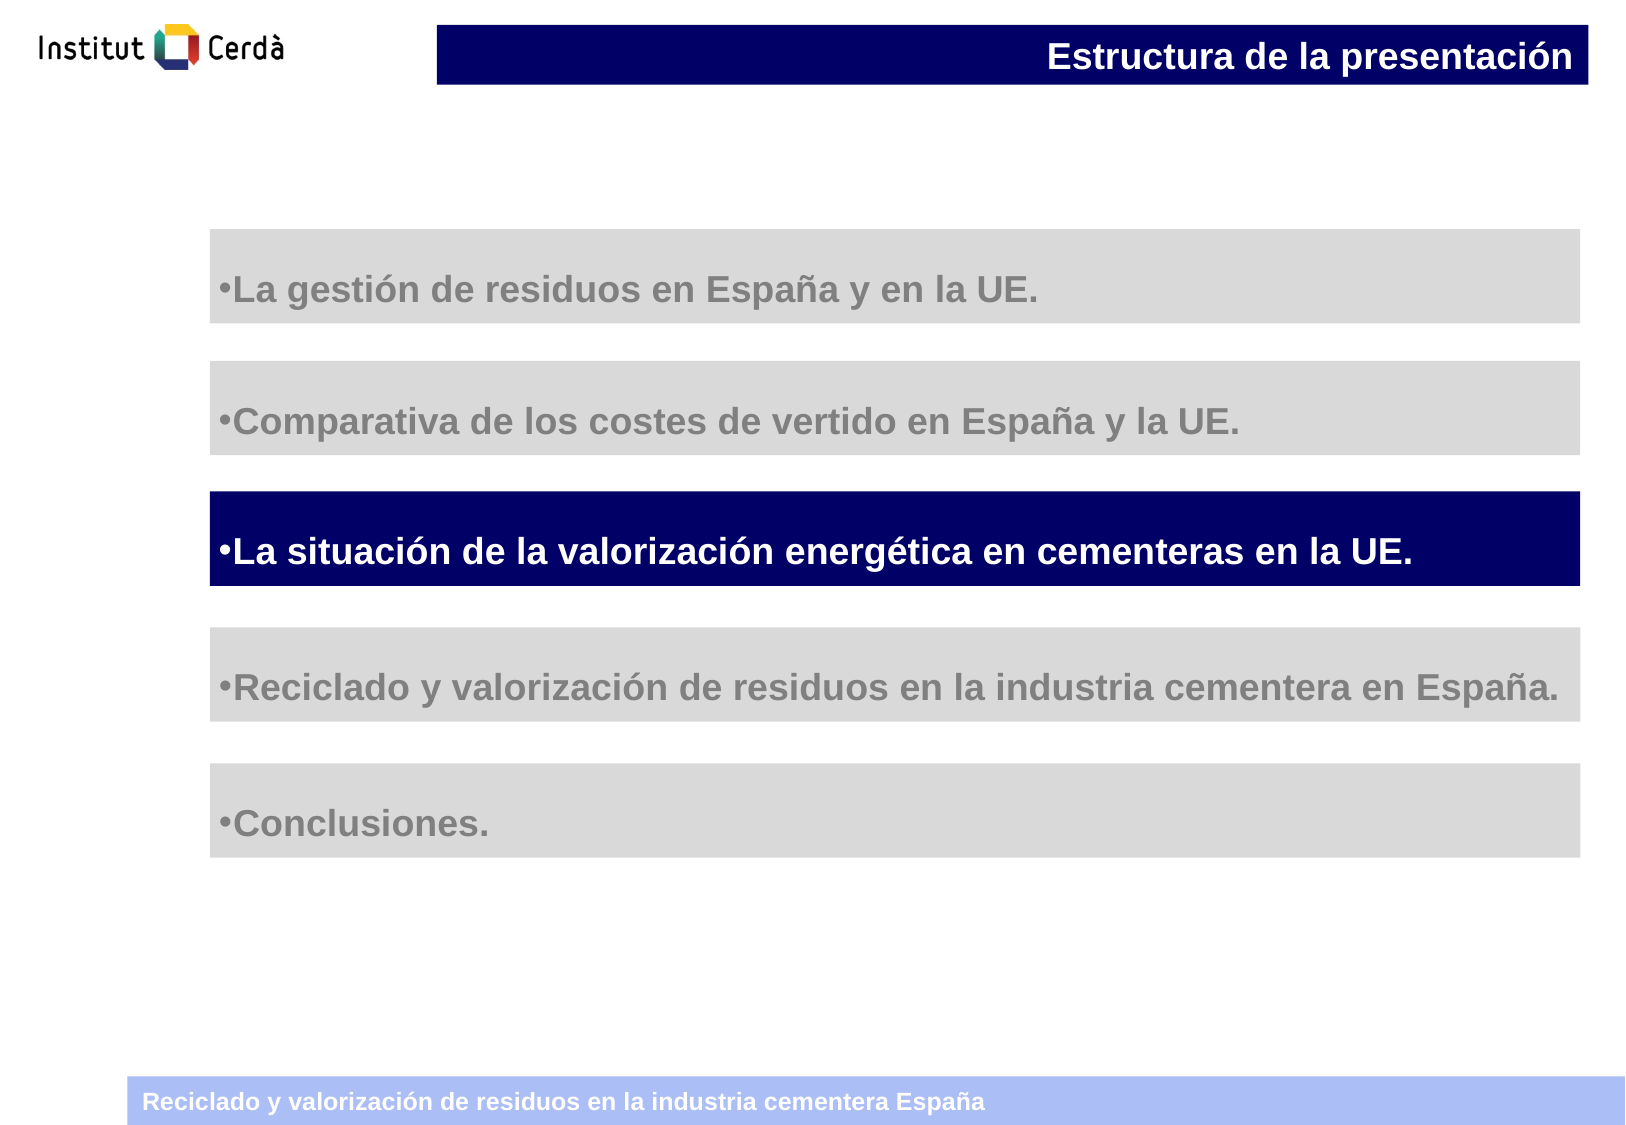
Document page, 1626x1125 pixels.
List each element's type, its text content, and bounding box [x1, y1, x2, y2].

text_box La gestión de residuos en España y en la UE. [209, 229, 1581, 324]
text_box Estructura de la presentación [436, 24, 1589, 85]
text_box Reciclado y valorización de residuos en la industria cementera en España. [210, 627, 1581, 722]
text_box Comparativa de los costes de vertido en España y la UE. [209, 360, 1581, 456]
text_box La situación de la valorización energética en cementeras en la UE. [209, 491, 1581, 586]
picture [32, 24, 287, 70]
text_box Conclusiones. [210, 763, 1581, 858]
